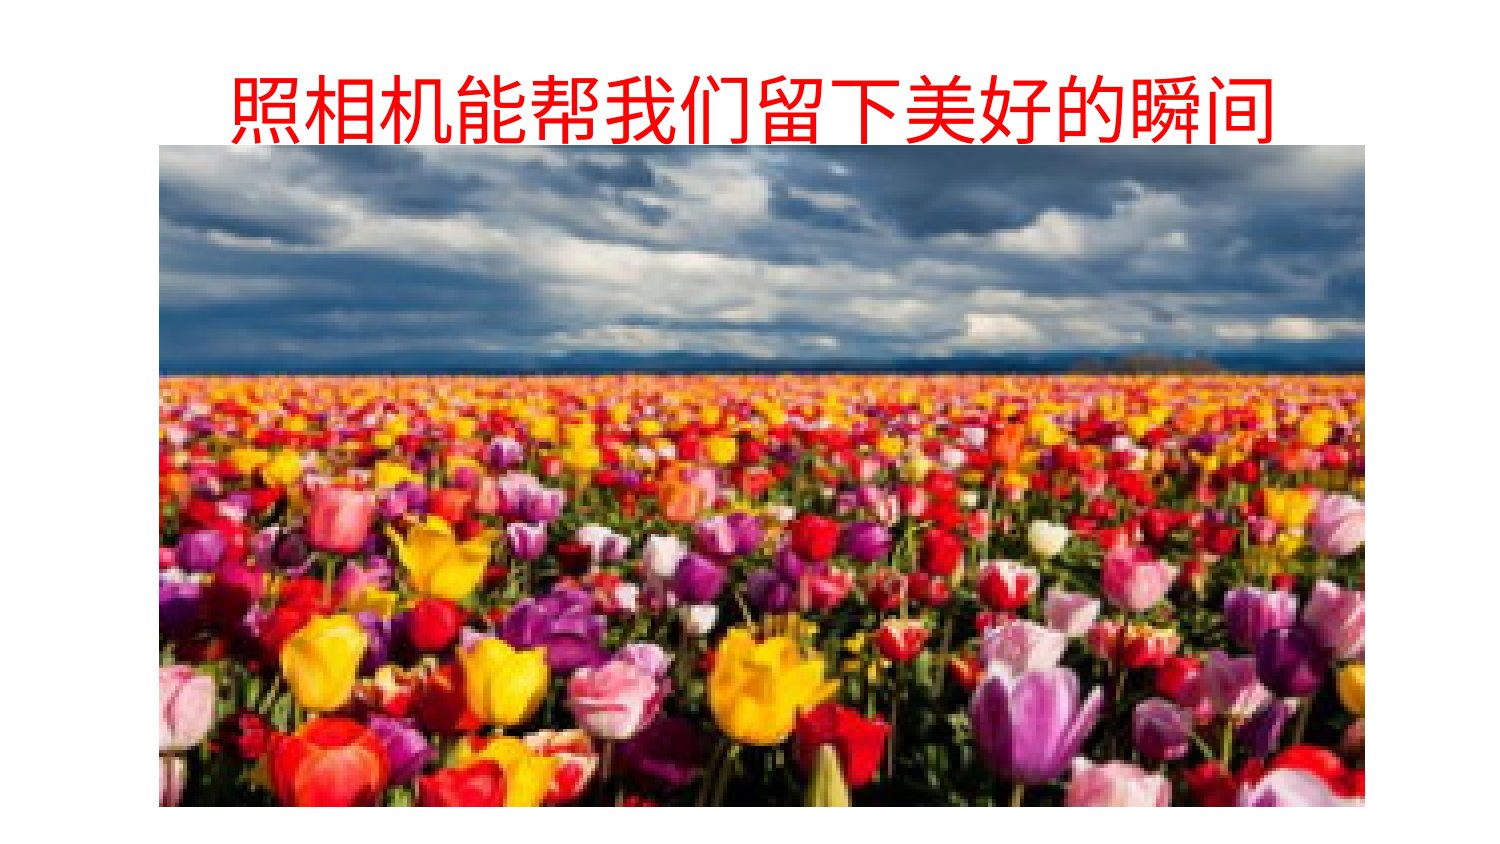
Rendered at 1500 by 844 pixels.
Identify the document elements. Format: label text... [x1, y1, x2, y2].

picture [159, 145, 1365, 807]
text_box 照相机能帮我们留下美好的瞬间 [213, 55, 1360, 145]
